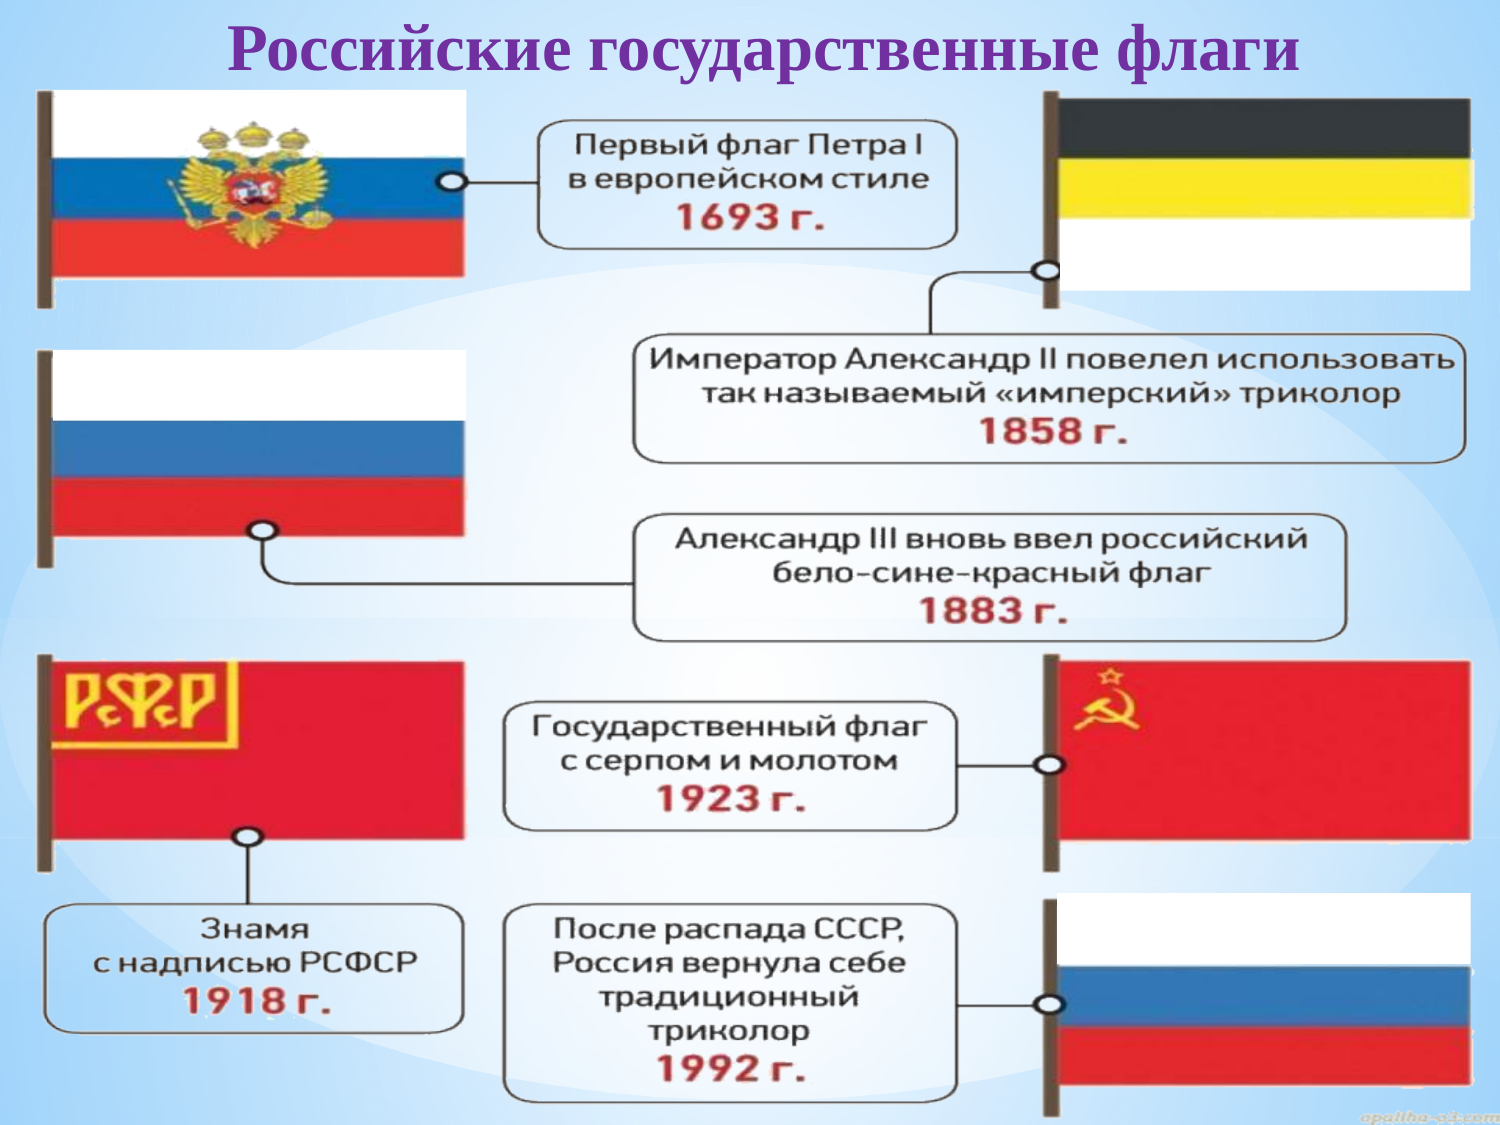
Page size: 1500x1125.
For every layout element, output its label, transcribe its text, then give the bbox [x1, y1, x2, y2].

picture [0, 74, 1500, 1125]
title Российские государственные флаги [53, 0, 1317, 73]
